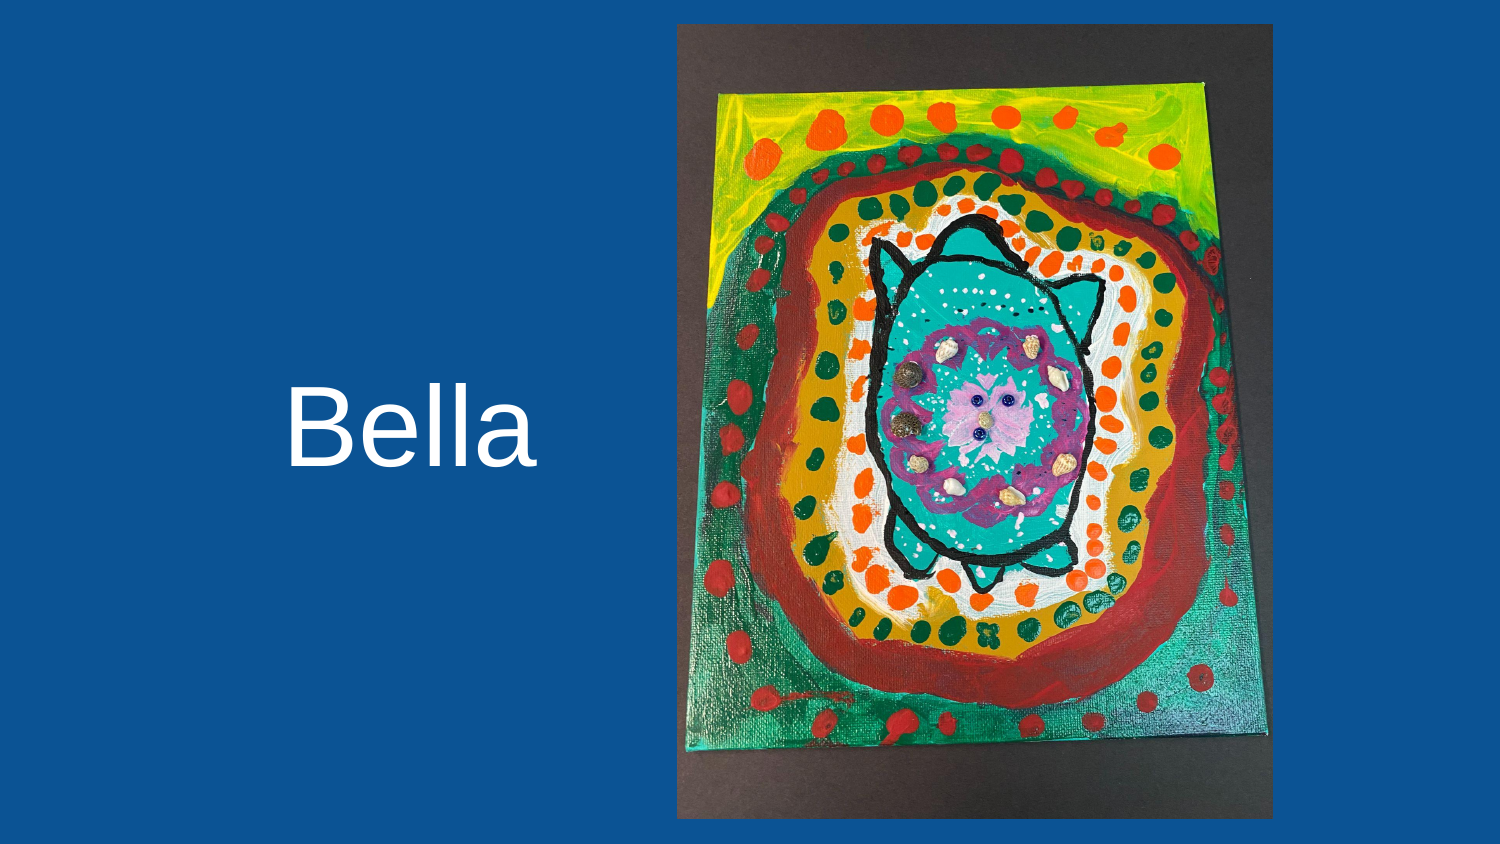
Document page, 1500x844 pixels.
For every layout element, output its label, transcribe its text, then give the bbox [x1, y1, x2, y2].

picture [677, 24, 1273, 819]
text_box Bella [267, 337, 672, 505]
